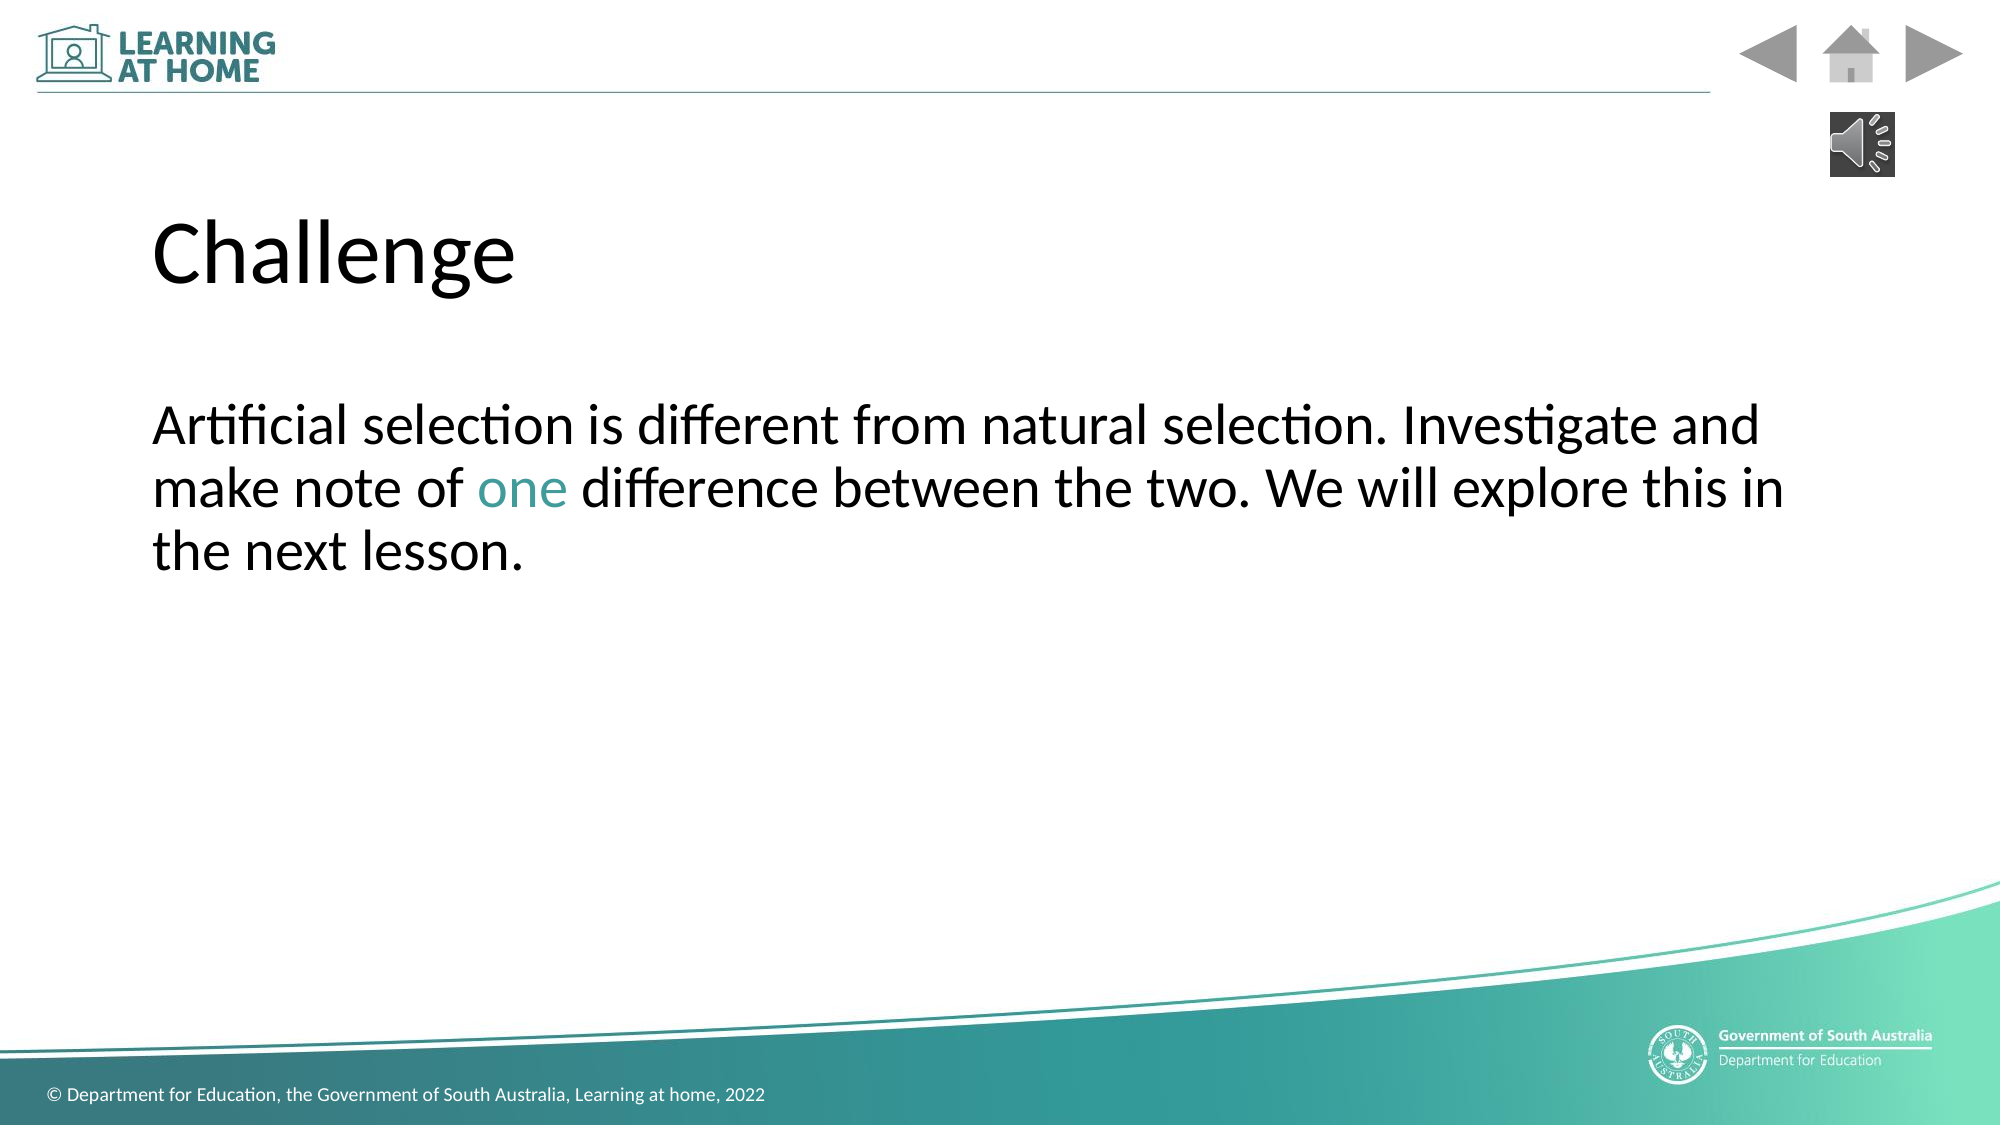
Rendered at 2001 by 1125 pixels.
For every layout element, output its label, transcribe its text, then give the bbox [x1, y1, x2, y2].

picture [0, 0, 2000, 1125]
title Challenge [137, 144, 1863, 363]
list Artificial selection is different from natural selection. Investigate and make note of one difference between the two. We will explore this in the next lesson. [137, 387, 1863, 899]
